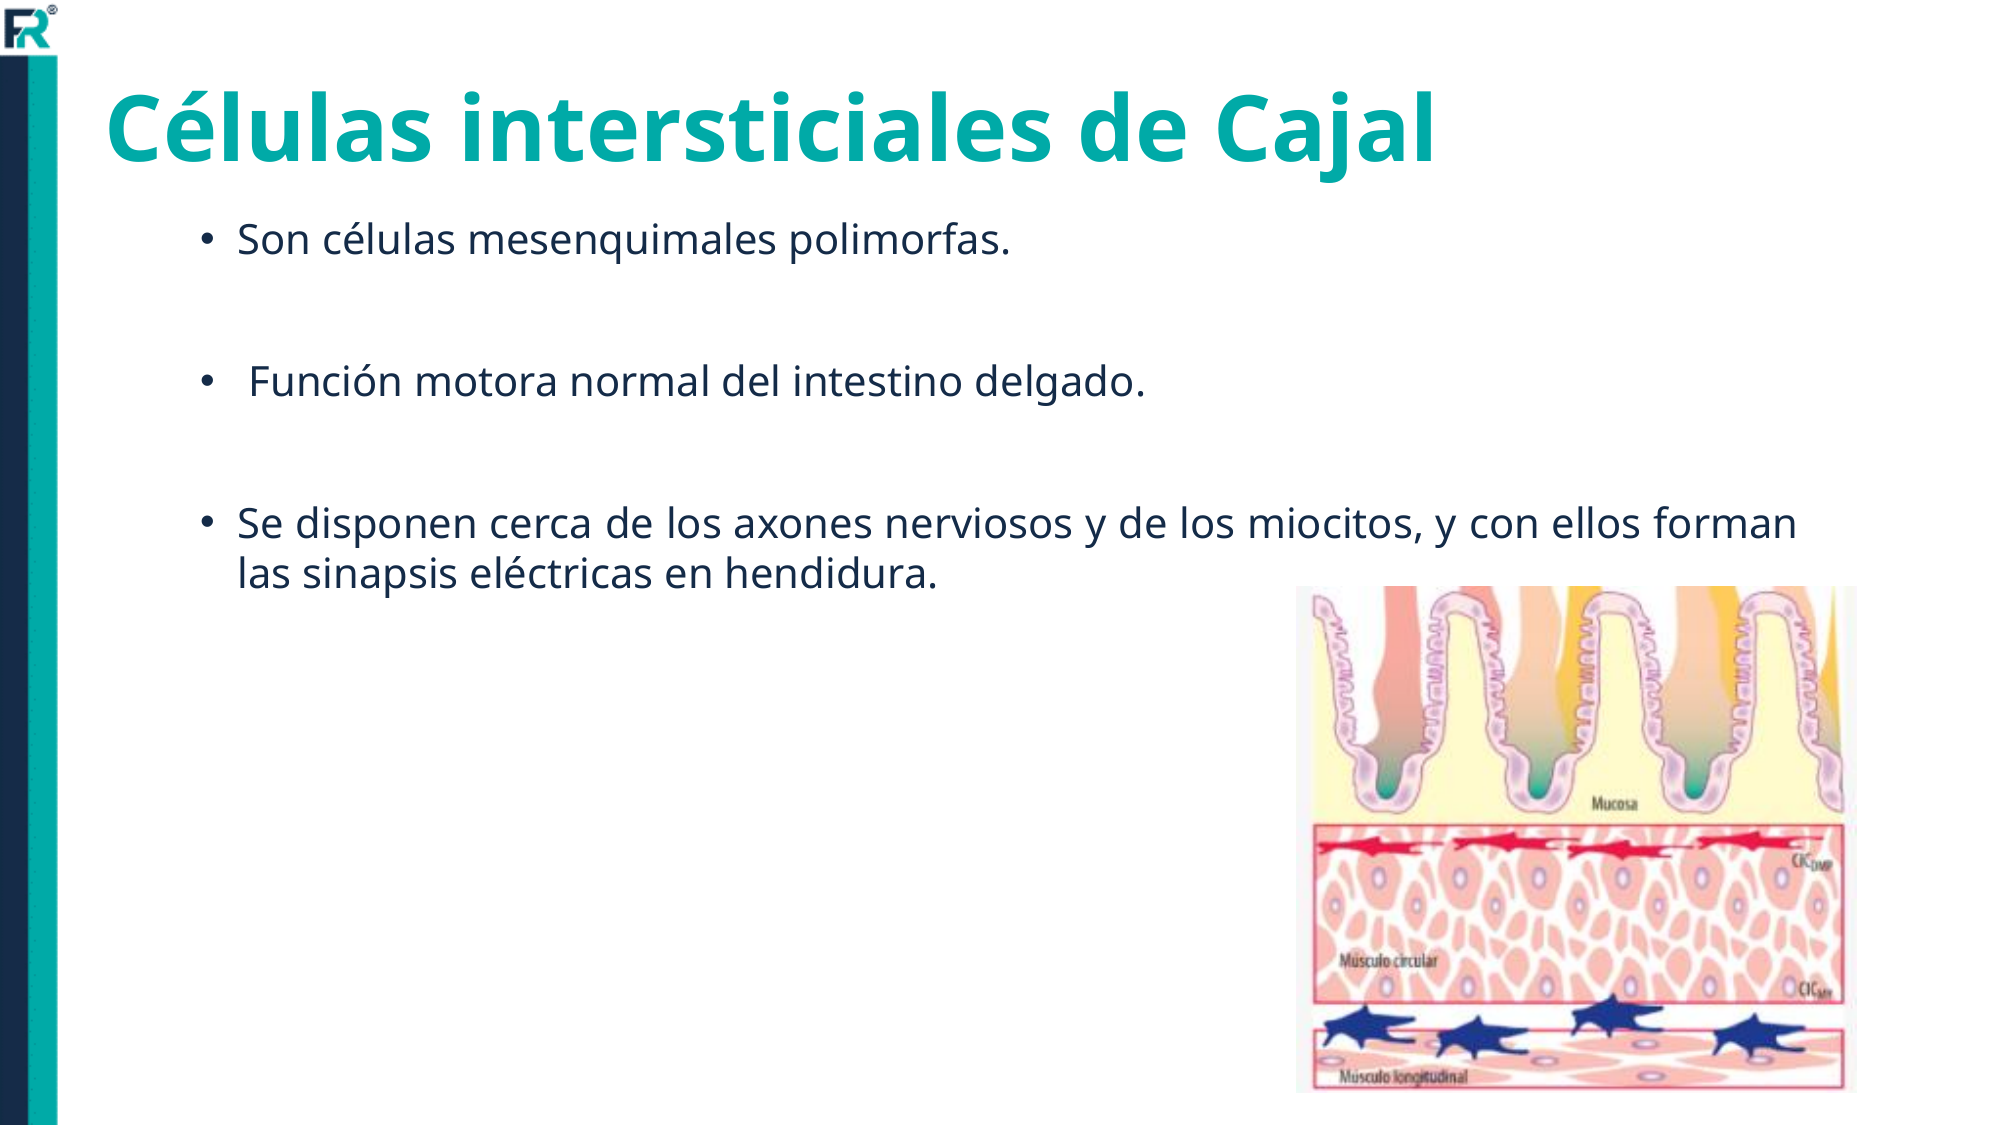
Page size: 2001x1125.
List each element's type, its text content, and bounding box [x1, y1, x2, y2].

list Son células mesenquimales polimorfas. Función motora normal del intestino delgado. Se disponen cerca de los axones nerviosos y de los miocitos, y con ellos forman las sinapsis eléctricas en hendidura. [185, 205, 1815, 920]
title Células intersticiales de Cajal [89, 23, 1815, 241]
picture [0, 0, 2001, 1125]
